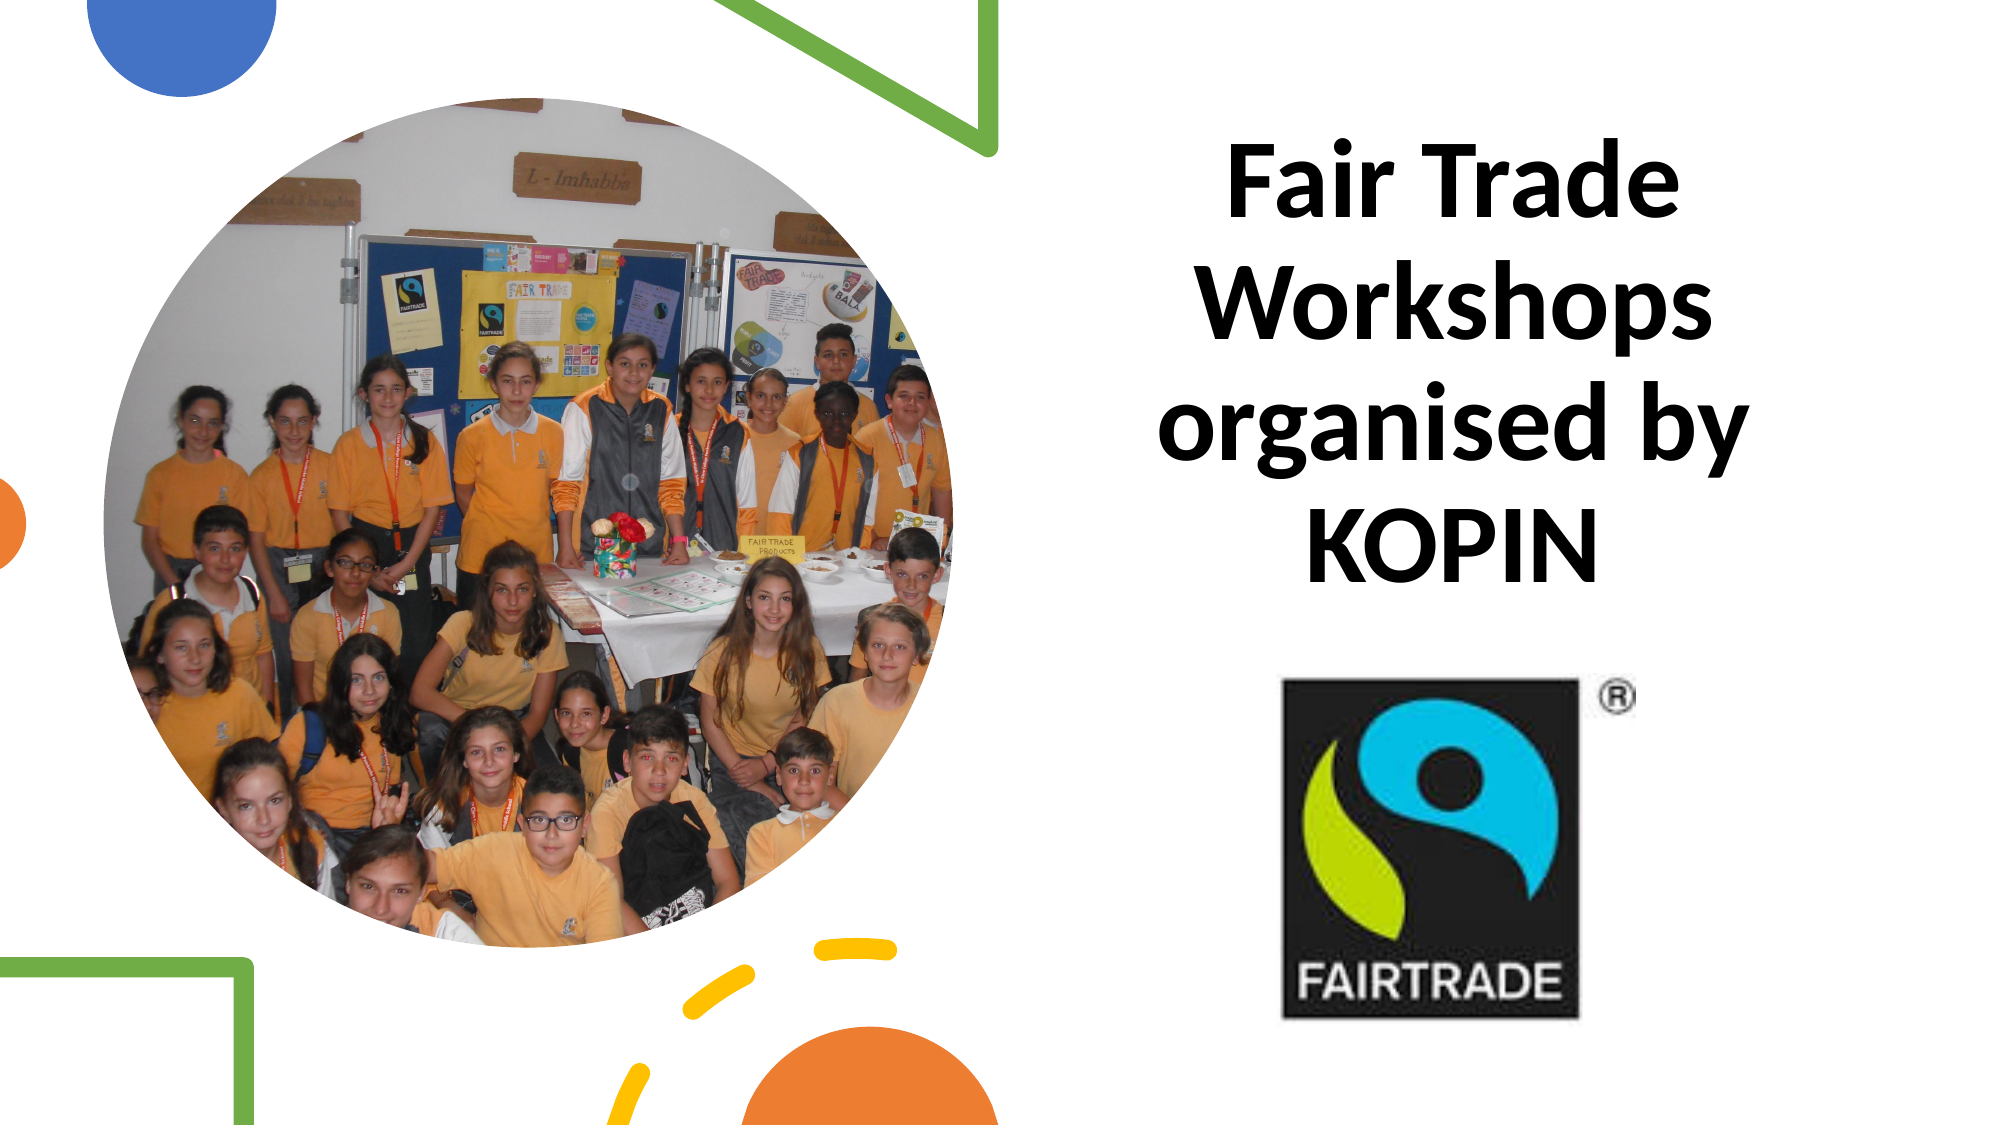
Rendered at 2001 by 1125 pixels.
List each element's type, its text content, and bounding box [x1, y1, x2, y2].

text_box [606, 1063, 651, 1125]
picture [103, 98, 954, 948]
text_box [682, 964, 756, 1020]
text_box [85, 0, 278, 98]
text_box [813, 948, 898, 961]
text_box Fair Trade Workshops organised by KOPIN [1016, 121, 1892, 615]
text_box [713, 0, 924, 98]
picture [1276, 673, 1636, 1027]
text_box [0, 957, 254, 1125]
text_box [0, 477, 28, 571]
text_box [740, 1025, 1000, 1125]
text_box [954, 0, 999, 158]
